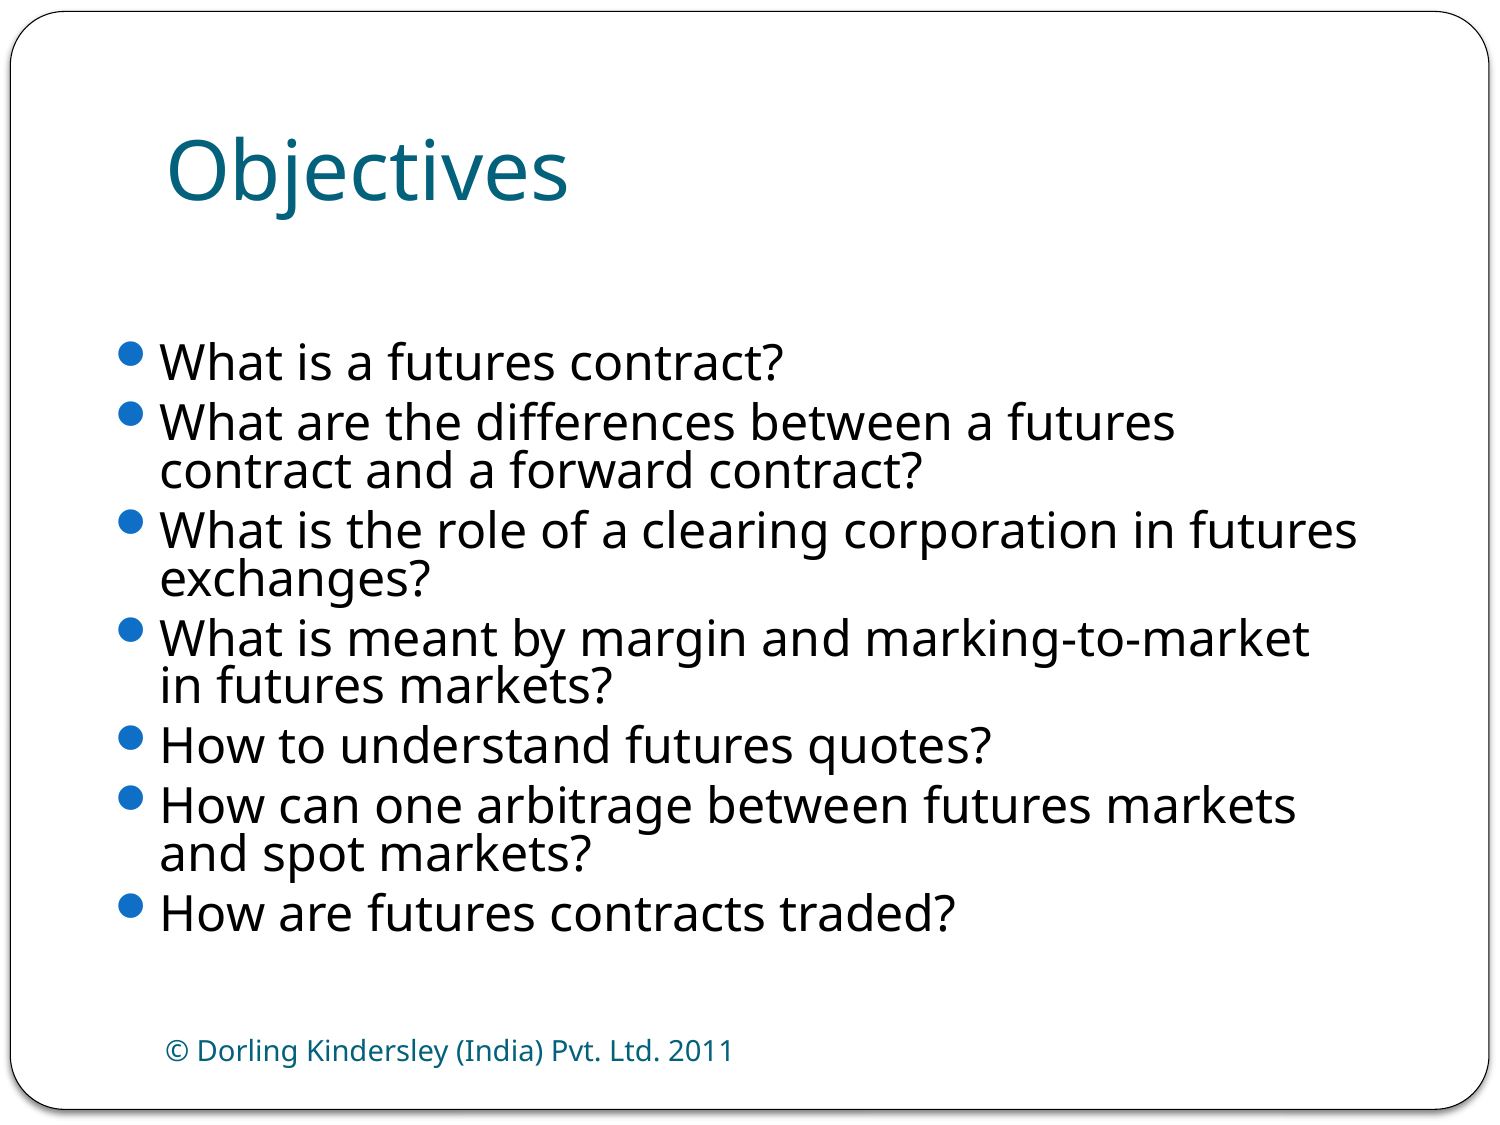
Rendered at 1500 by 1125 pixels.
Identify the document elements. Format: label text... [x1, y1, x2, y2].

list What is a futures contract? What are the differences between a futures contract and a forward contract? What is the role of a clearing corporation in futures exchanges? What is meant by margin and marking-to-market in futures markets? How to understand futures quotes? How can one arbitrage between futures markets and spot markets? How are futures contracts traded? [99, 262, 1376, 1013]
footer © Dorling Kindersley (India) Pvt. Ltd. 2011 [150, 1013, 800, 1088]
title Objectives [149, 44, 1426, 233]
